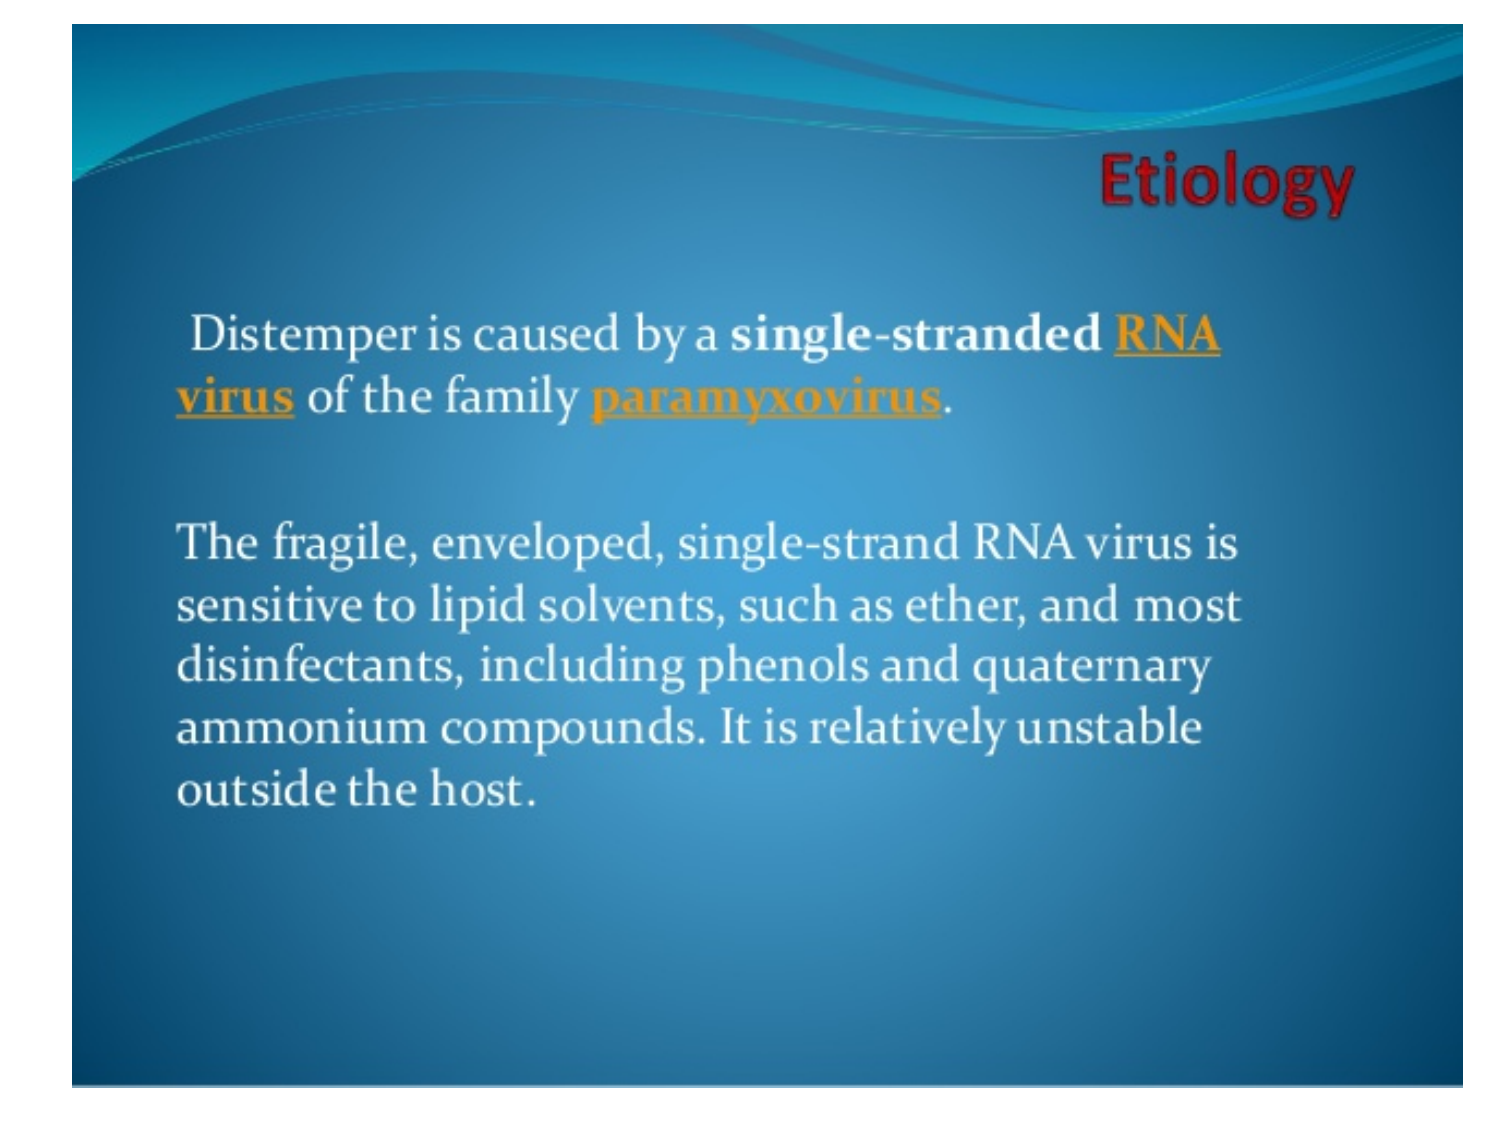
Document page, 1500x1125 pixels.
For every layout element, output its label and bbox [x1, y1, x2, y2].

list [72, 24, 1463, 1088]
